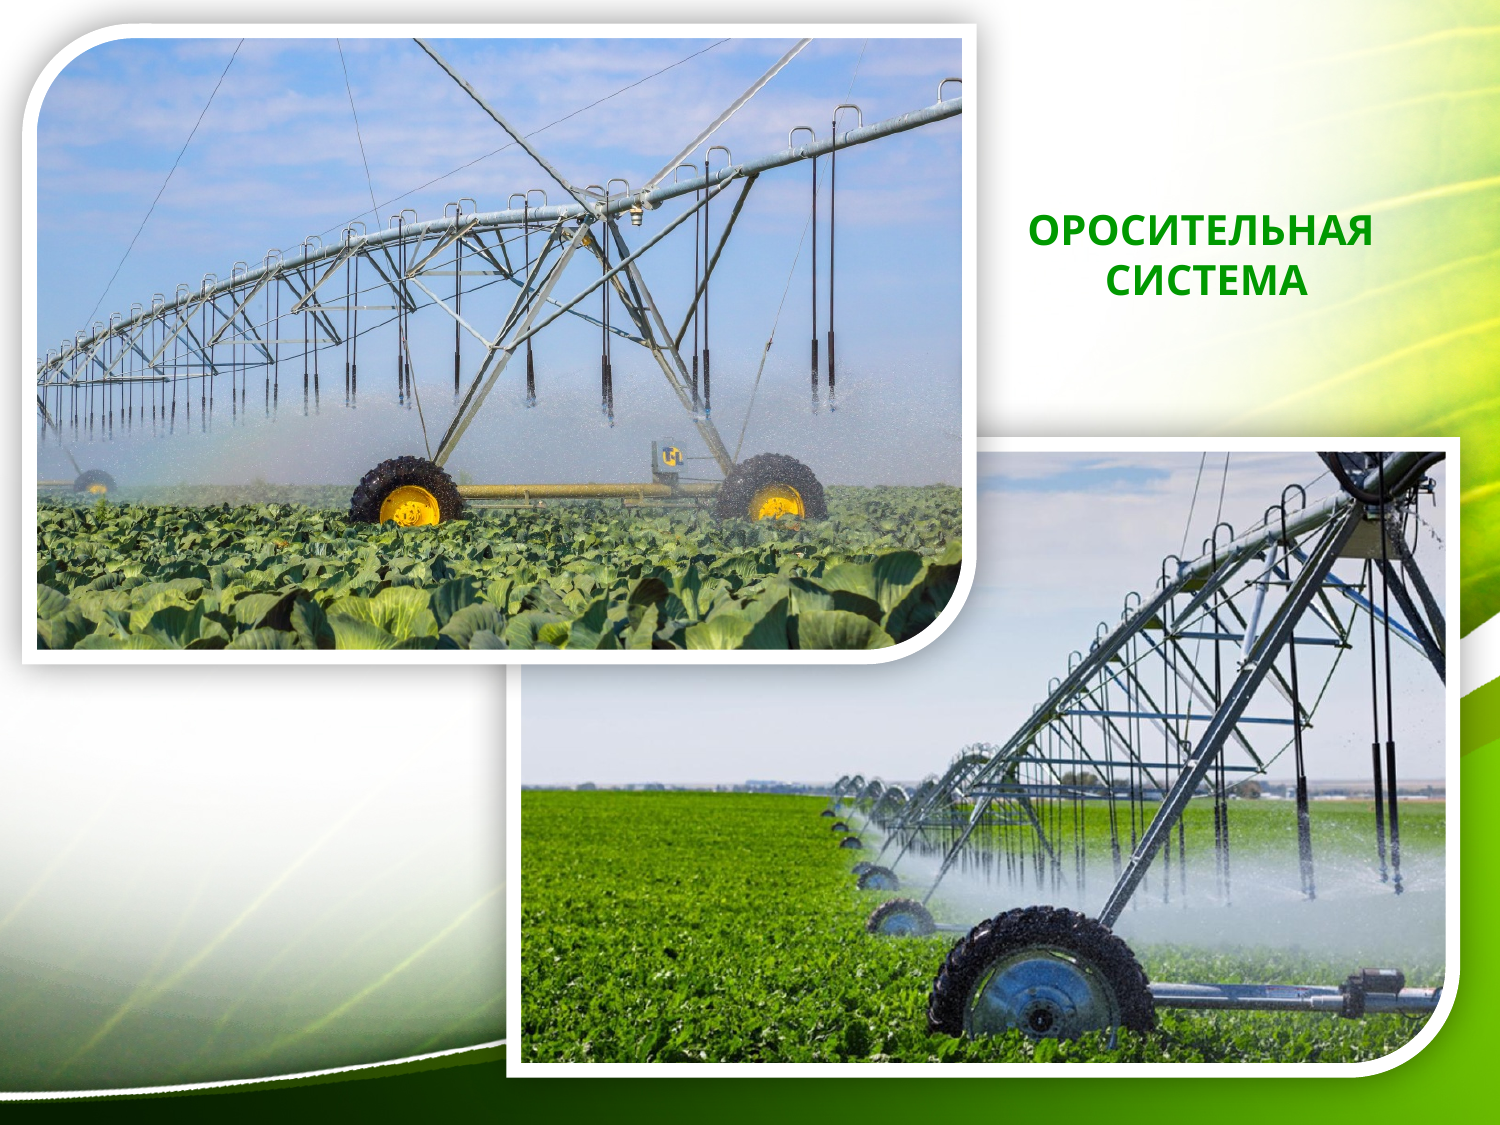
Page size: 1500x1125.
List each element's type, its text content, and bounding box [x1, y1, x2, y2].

picture [0, 0, 1500, 1125]
text_box ОРОСИТЕЛЬНАЯ СИСТЕМА [1012, 196, 1390, 311]
